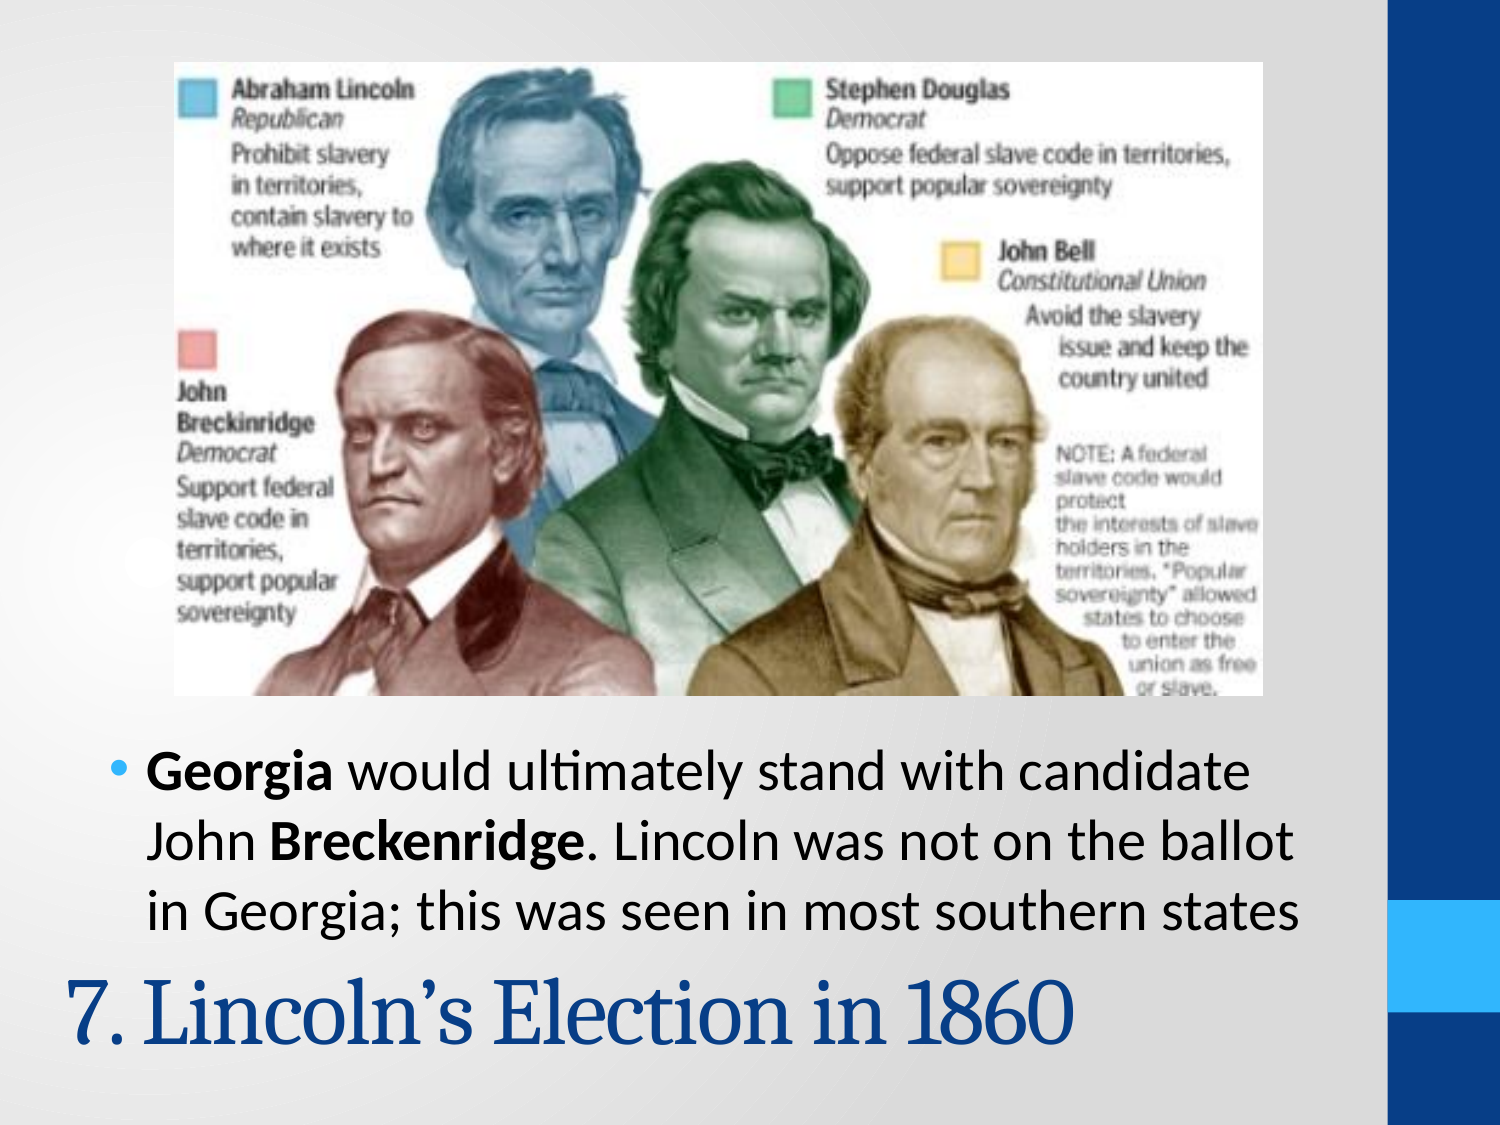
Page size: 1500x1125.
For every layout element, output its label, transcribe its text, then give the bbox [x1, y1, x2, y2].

picture [174, 61, 1263, 697]
title 7. Lincoln’s Election in 1860 [50, 912, 1300, 1100]
list Georgia would ultimately stand with candidate John Breckenridge. Lincoln was not on the ballot in Georgia; this was seen in most southern states [75, 725, 1325, 1050]
